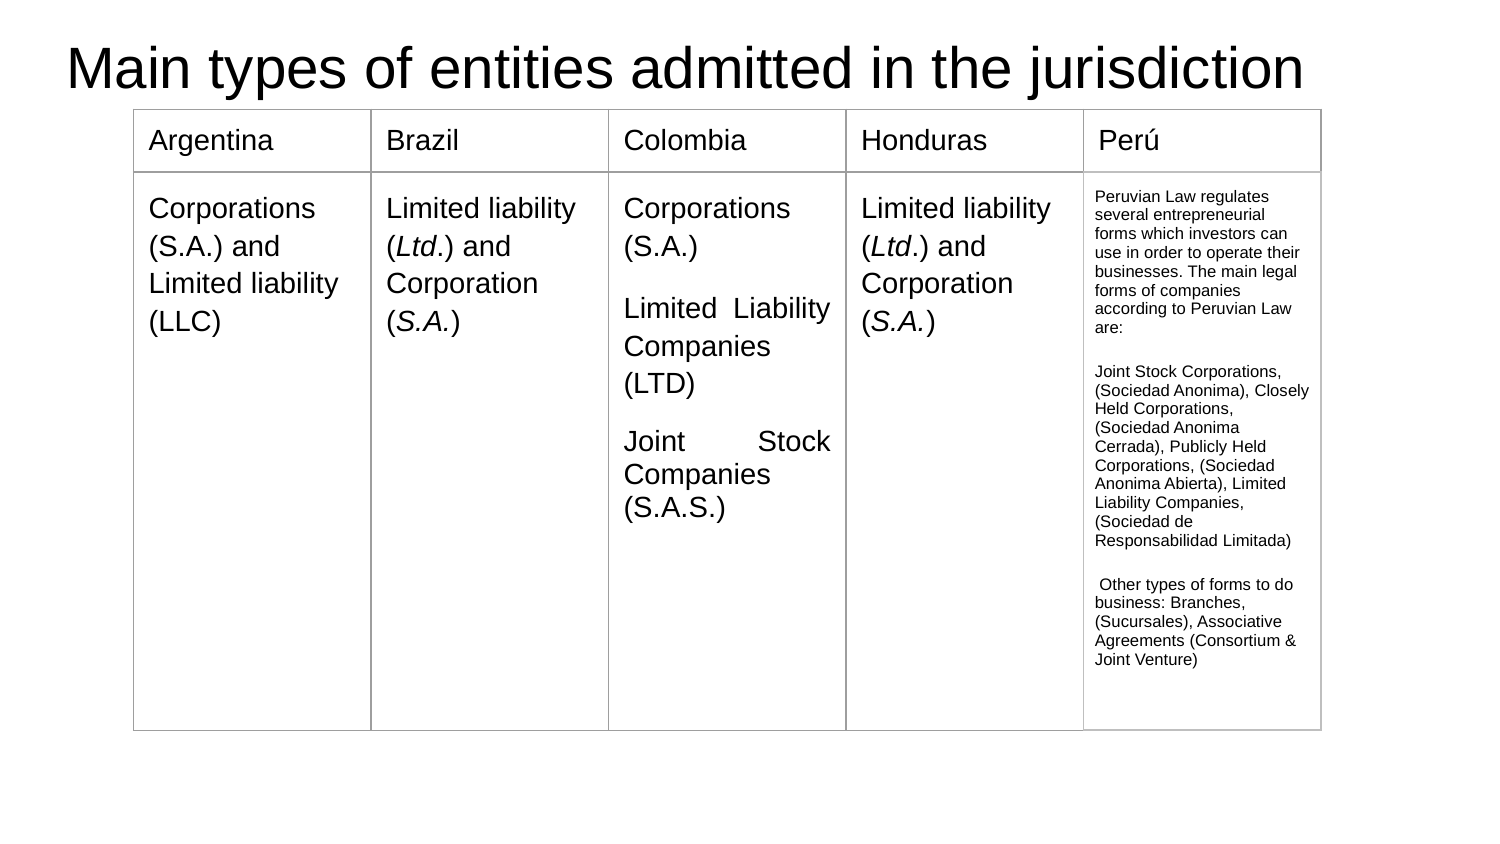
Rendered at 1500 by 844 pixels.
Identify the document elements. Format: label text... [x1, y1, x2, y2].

table_cell Limited liability (Ltd.) and Corporation (S.A.) [372, 173, 608, 730]
table_header Argentina [134, 110, 370, 171]
title Main types of entities admitted in the jurisdiction [51, 15, 1449, 110]
table_cell Peruvian Law regulates several entrepreneurial forms which investors can use in order to operate their businesses. The main legal forms of companies according to Peruvian Law are: Joint Stock Corporations, (Sociedad Anonima), Closely Held Corporations, (Sociedad Anonima Cerrada), Publicly Held Corporations, (Sociedad Anonima Abierta), Limited Liability Companies, (Sociedad de Responsabilidad Limitada) Other types of forms to do business: Branches, (Sucursales), Associative Agreements (Consortium & Joint Venture) [1084, 173, 1320, 729]
table_header Perú [1084, 110, 1320, 171]
table_cell Corporations (S.A.) and Limited liability (LLC) [134, 173, 370, 730]
table_cell Limited liability (Ltd.) and Corporation (S.A.) [847, 173, 1083, 730]
table_header Brazil [372, 110, 608, 171]
table_header Honduras [847, 110, 1083, 171]
table_header Colombia [609, 110, 845, 171]
table_cell Corporations (S.A.) Limited Liability Companies (LTD) Joint Stock Companies (S.A.S.) [609, 173, 845, 730]
